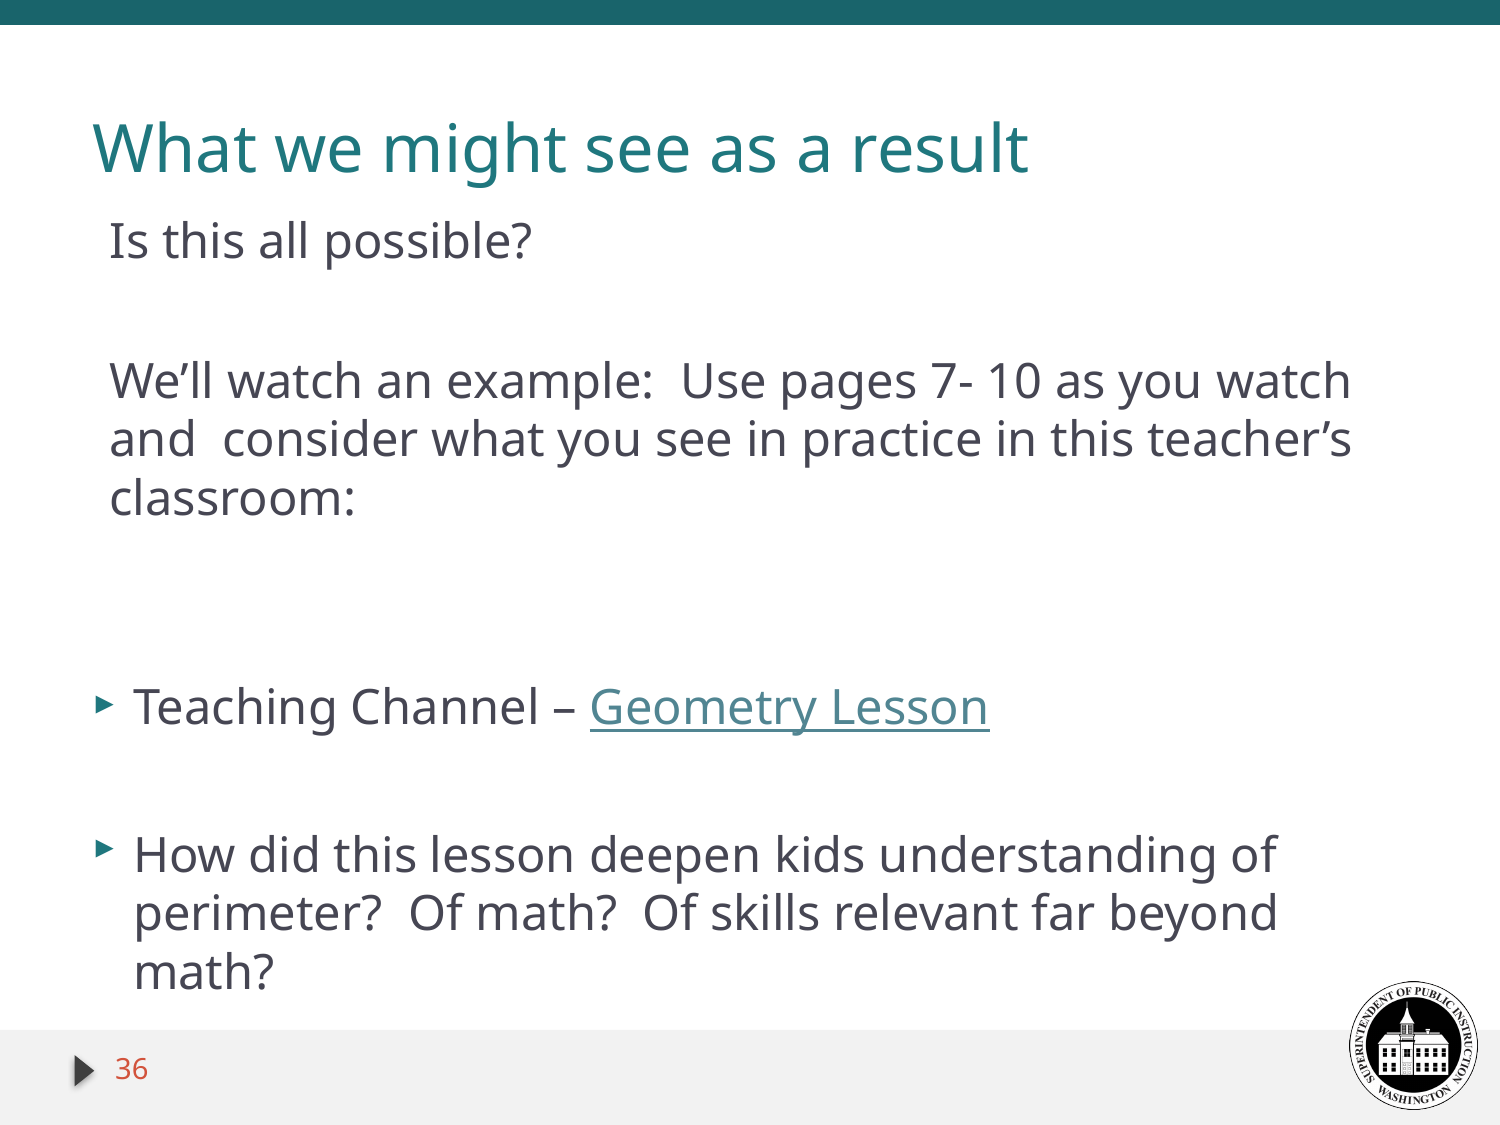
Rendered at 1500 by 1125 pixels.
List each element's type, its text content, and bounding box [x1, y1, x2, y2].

picture [1349, 981, 1478, 1110]
title What we might see as a result [77, 25, 1431, 194]
list Is this all possible? We’ll watch an example: Use pages 7- 10 as you watch and consider what you see in practice in this teacher’s classroom: Teaching Channel – Geometry Lesson How did this lesson deepen kids understanding of perimeter? Of math? Of skills relevant far beyond math? [77, 202, 1431, 1011]
slide_number 36 [100, 1042, 426, 1103]
